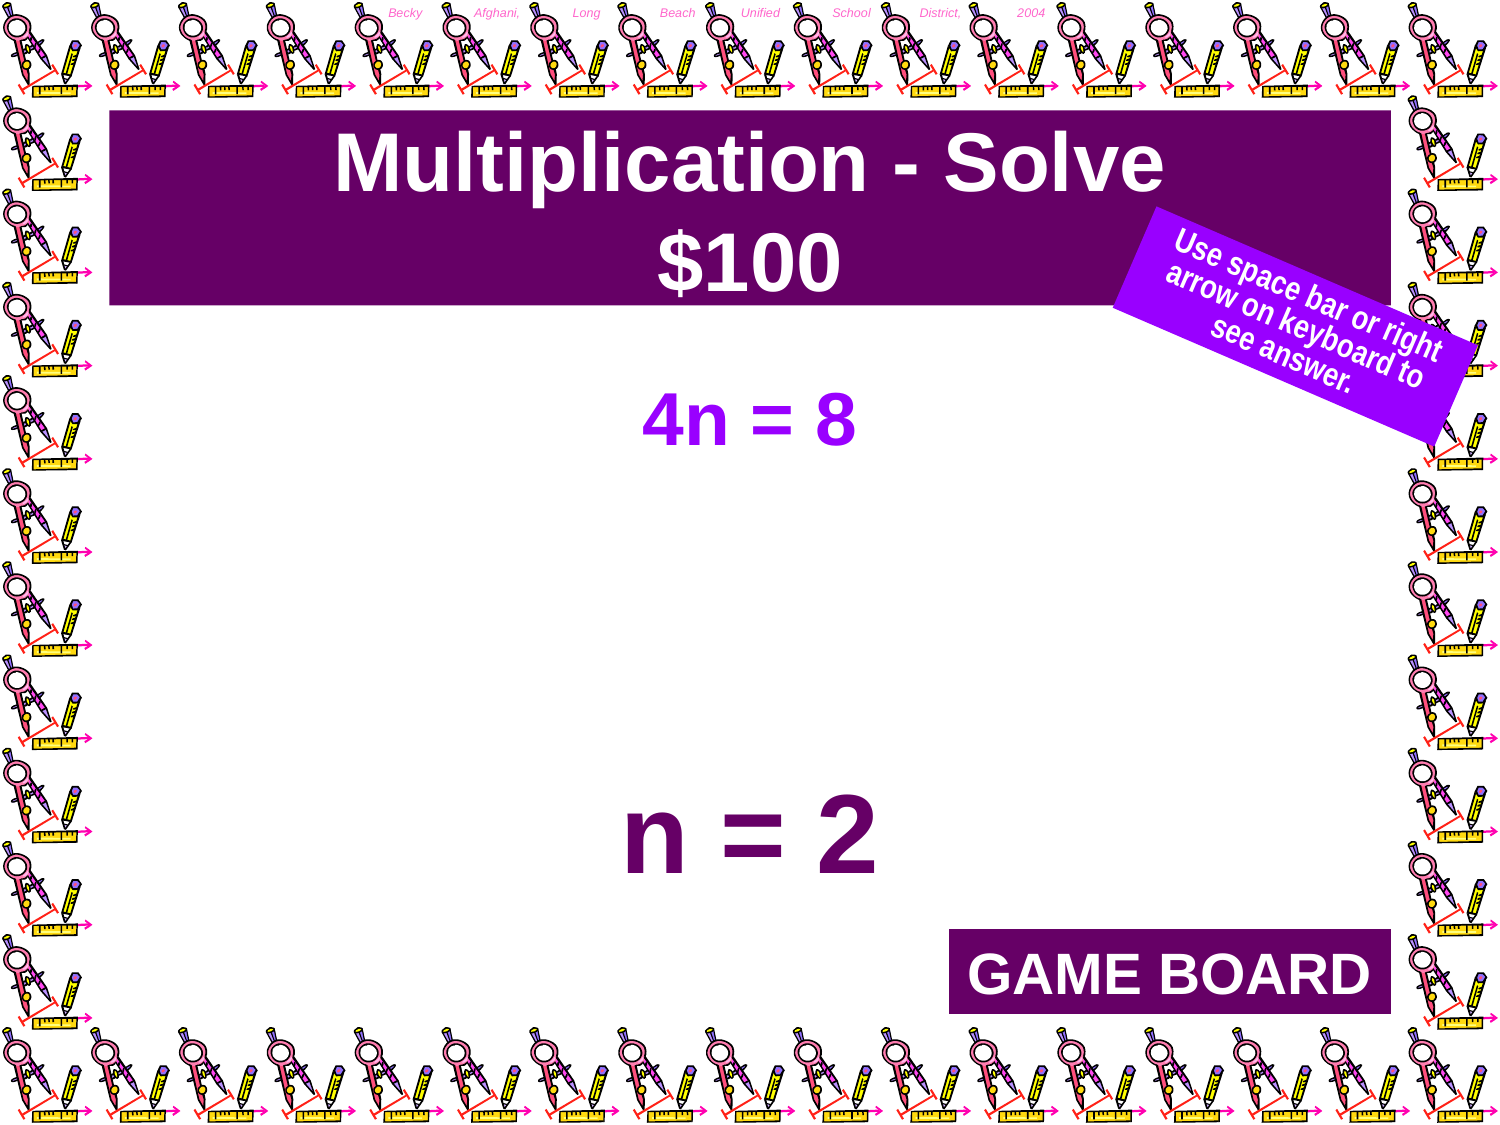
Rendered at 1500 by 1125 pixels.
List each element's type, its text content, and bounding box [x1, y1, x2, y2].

list 4n = 8 [157, 363, 1343, 753]
text_box Use space bar or right arrow on keyboard to see answer. [1112, 206, 1478, 447]
text_box GAME BOARD [948, 928, 1391, 1014]
text_box n = 2 [109, 753, 1391, 904]
title Multiplication - Solve $100 [109, 110, 1392, 306]
